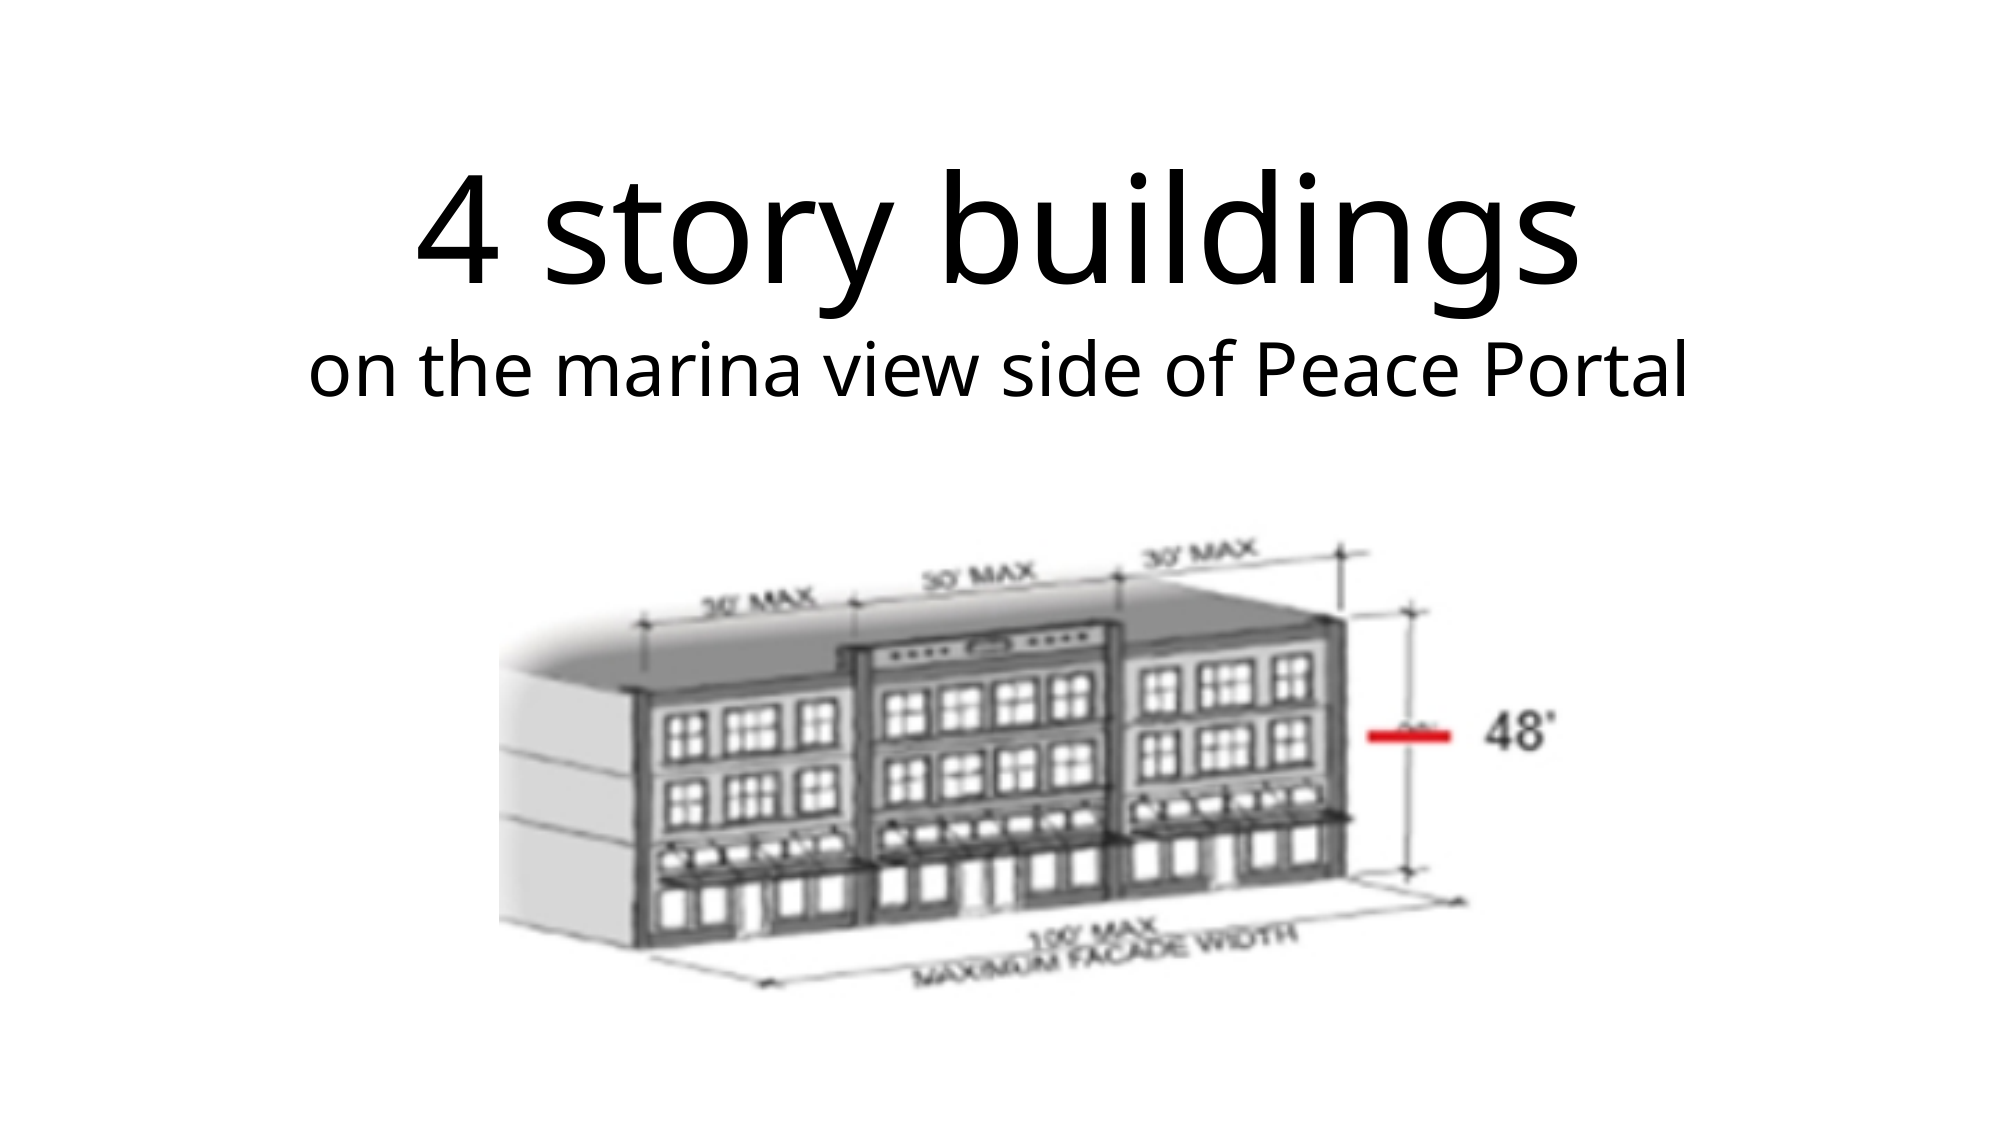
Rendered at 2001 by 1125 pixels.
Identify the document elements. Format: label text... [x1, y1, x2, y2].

title 4 story buildings [249, 132, 1750, 324]
picture [498, 417, 1579, 1125]
subtitle on the marina view side of Peace Portal [249, 324, 1750, 514]
